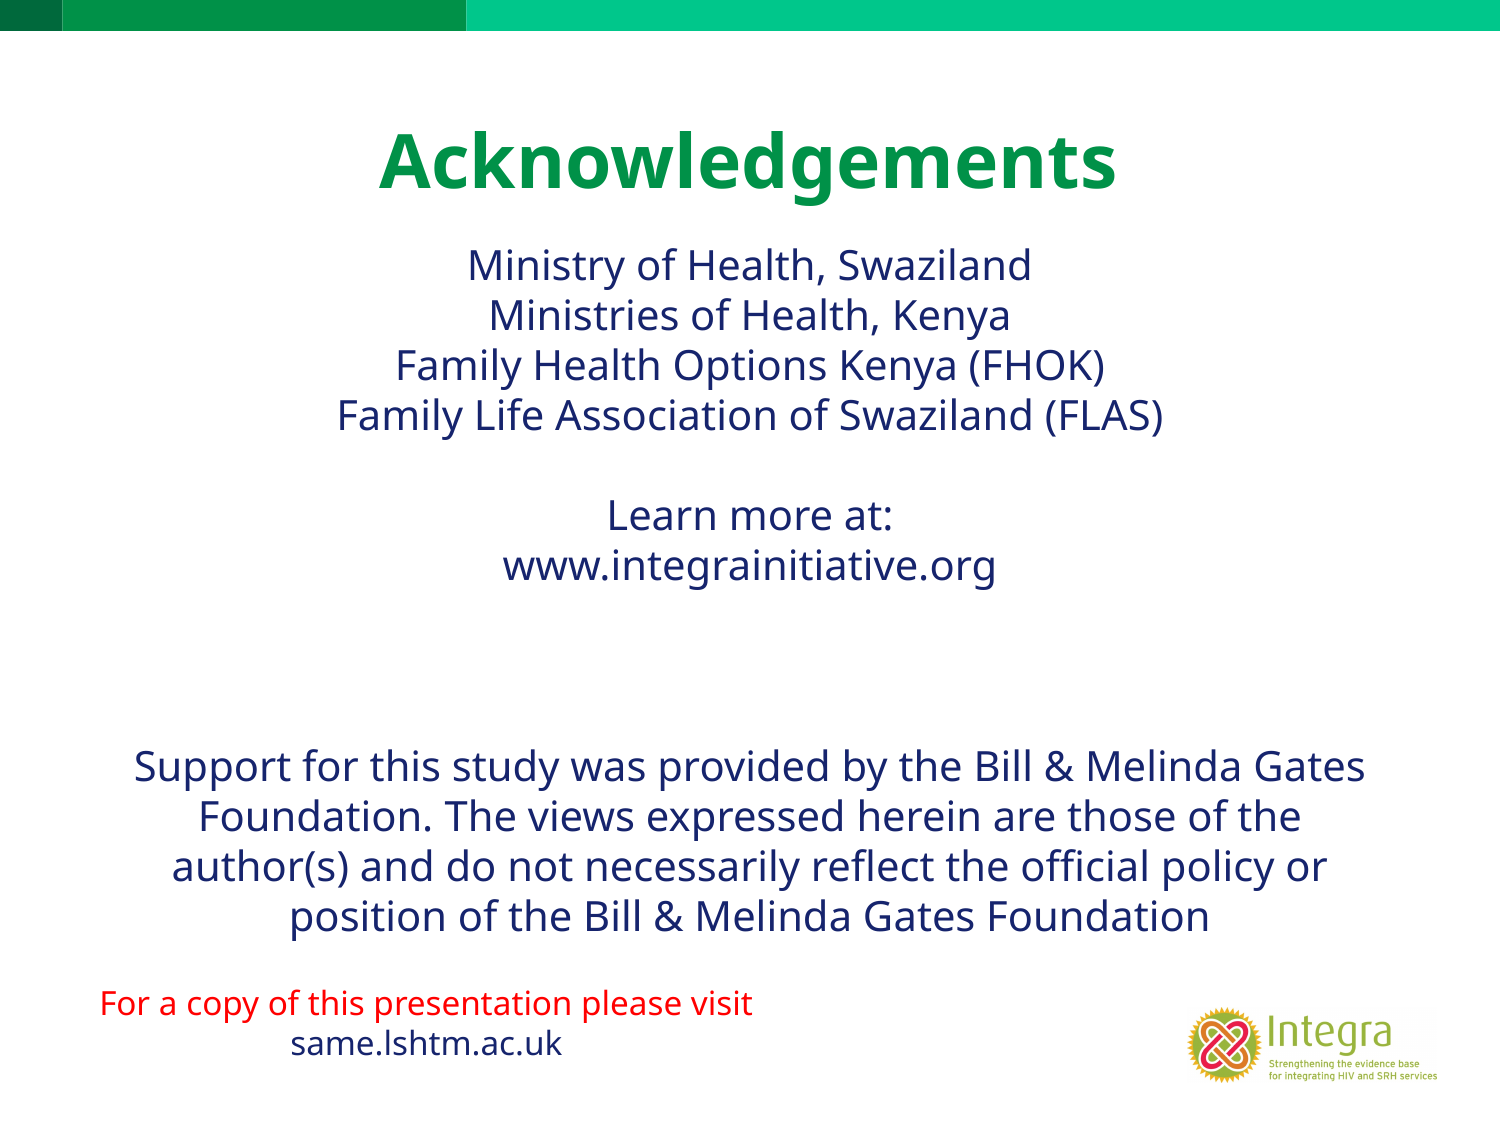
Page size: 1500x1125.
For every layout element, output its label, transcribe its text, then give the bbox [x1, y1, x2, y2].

title Acknowledgements [62, 54, 1436, 263]
text_box Ministry of Health, Swaziland Ministries of Health, Kenya Family Health Options Kenya (FHOK) Family Life Association of Swaziland (FLAS) Learn more at: www.integrainitiative.org Support for this study was provided by the Bill & Melinda Gates Foundation. The views expressed herein are those of the author(s) and do not necessarily reflect the official policy or position of the Bill & Melinda Gates Foundation [98, 231, 1401, 947]
text_box For a copy of this presentation please visit same.lshtm.ac.uk [10, 975, 844, 1070]
picture [1187, 1007, 1437, 1083]
